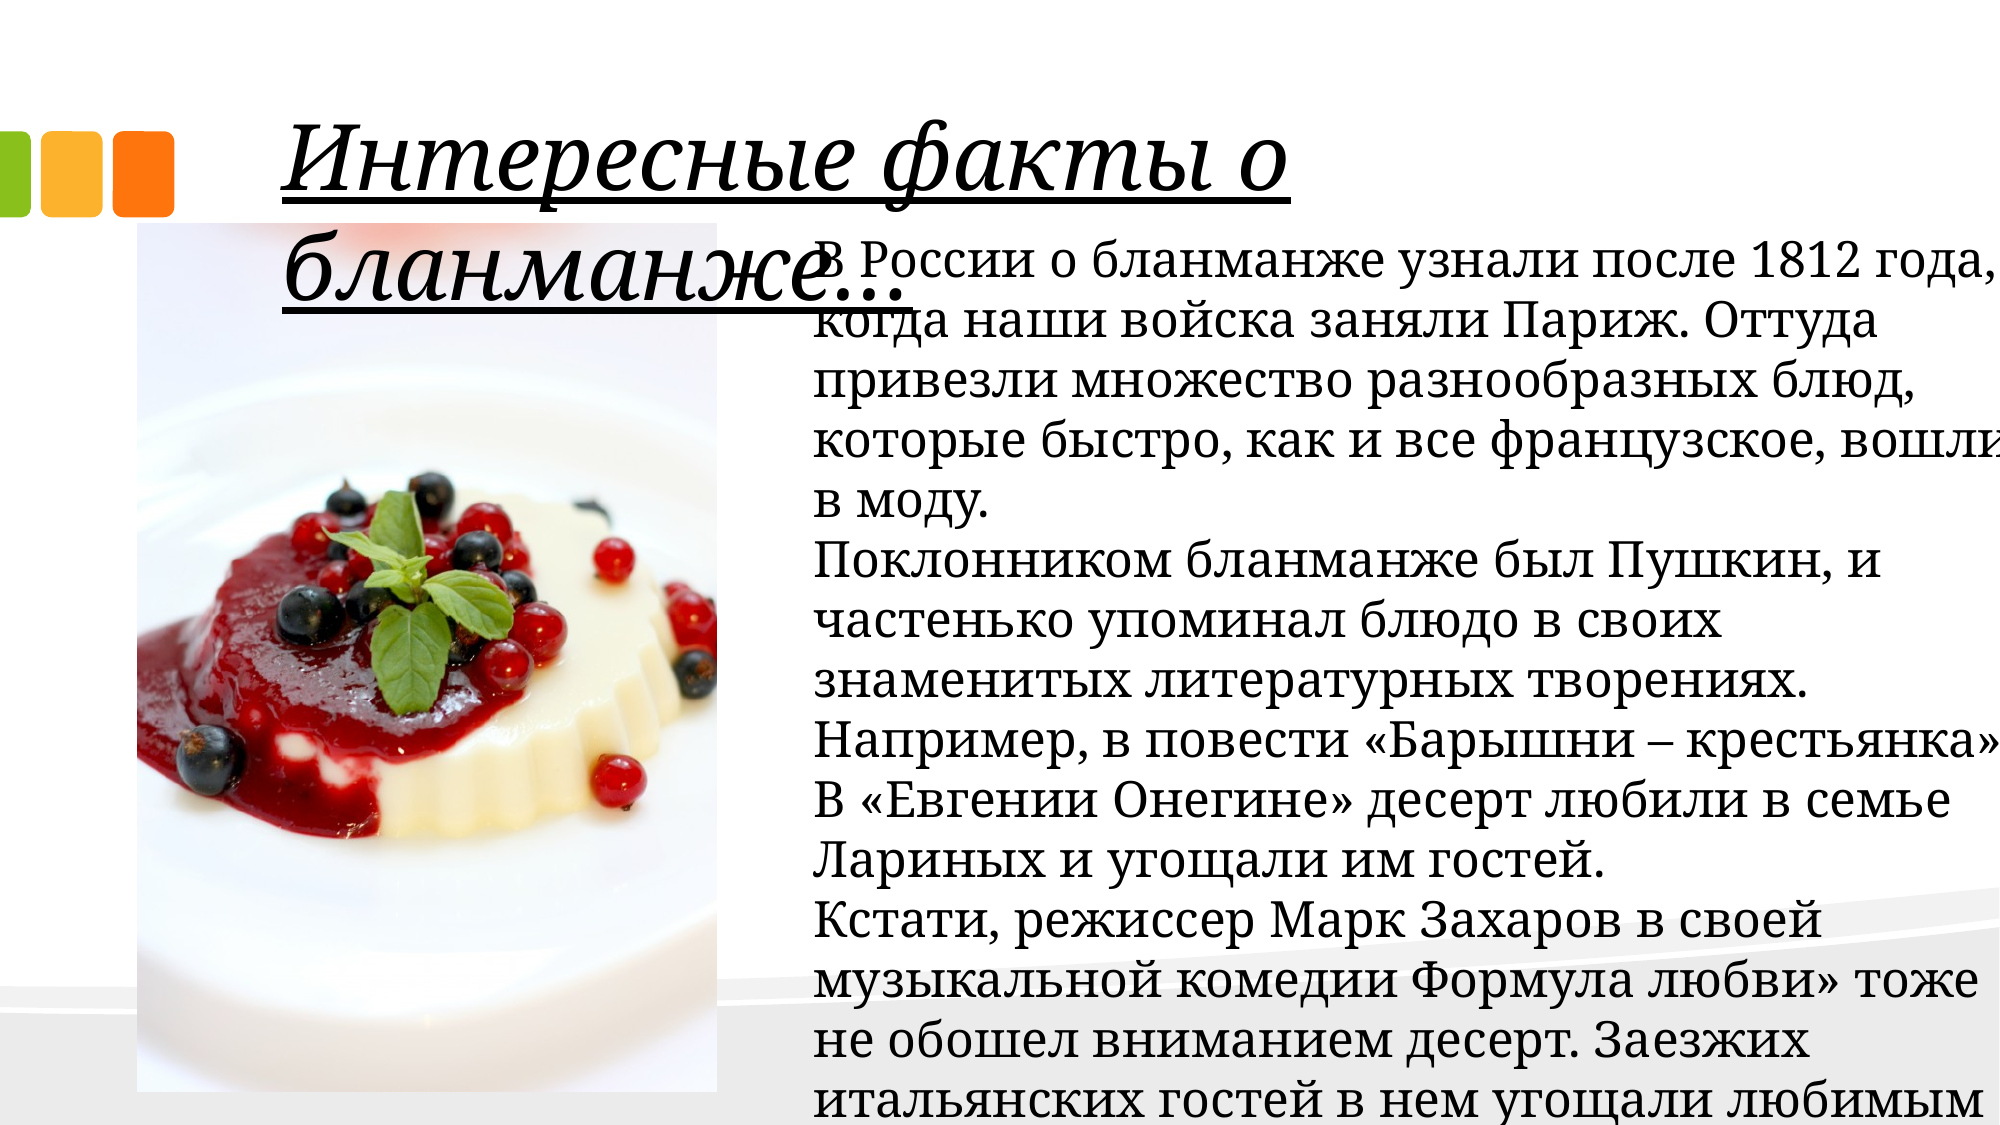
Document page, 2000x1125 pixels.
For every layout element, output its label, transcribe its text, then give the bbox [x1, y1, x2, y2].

text_box В России о бланманже узнали после 1812 года, когда наши войска заняли Париж. Оттуда привезли множество разнообразных блюд, которые быстро, как и все французское, вошли в моду. Поклонником бланманже был Пушкин, и частенько упоминал блюдо в своих знаменитых литературных творениях. Например, в повести «Барышни – крестьянка». В «Евгении Онегине» десерт любили в семье Лариных и угощали им гостей. Кстати, режиссер Марк Захаров в своей музыкальной комедии Формула любви» тоже не обошел вниманием десерт. Заезжих итальянских гостей в нем угощали любимым в русском дворянстве бланманже. [798, 219, 2000, 1125]
text_box Интересные факты о бланманже… [267, 91, 1886, 327]
picture [137, 223, 717, 1093]
